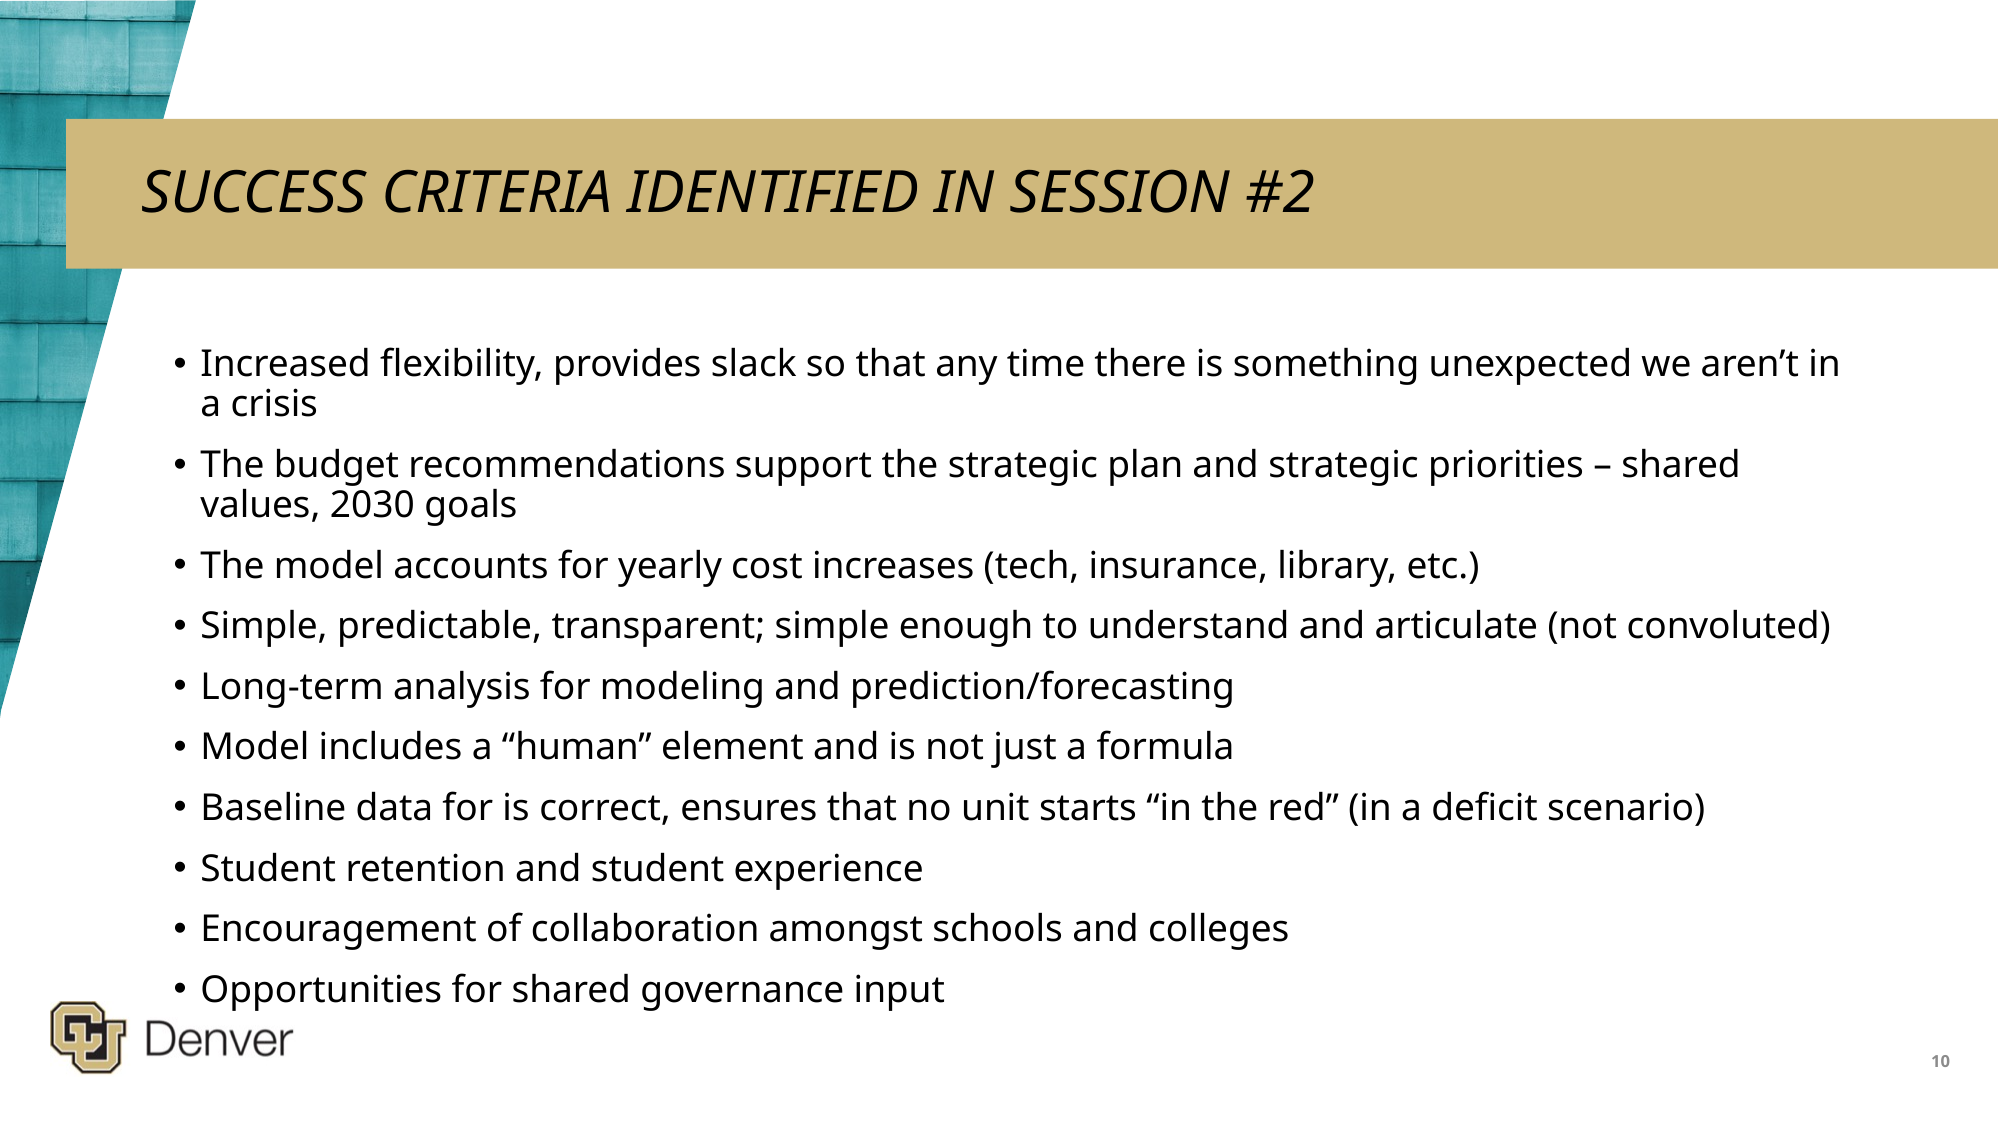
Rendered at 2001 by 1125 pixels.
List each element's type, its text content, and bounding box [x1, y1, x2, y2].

title SUCCESS CRITERIA IDENTIFIED IN SESSION #2 [66, 118, 1998, 269]
picture [50, 1001, 296, 1077]
slide_number 10 [1822, 999, 1950, 1075]
picture [0, 0, 196, 718]
list Increased flexibility, provides slack so that any time there is something unexpected we aren’t in a crisis The budget recommendations support the strategic plan and strategic priorities – shared values, 2030 goals The model accounts for yearly cost increases (tech, insurance, library, etc.) Simple, predictable, transparent; simple enough to understand and articulate (not convoluted) Long-term analysis for modeling and prediction/forecasting Model includes a “human” element and is not just a formula Baseline data for is correct, ensures that no unit starts “in the red” (in a deficit scenario) Student retention and student experience Encouragement of collaboration amongst schools and colleges Opportunities for shared governance input [137, 337, 1863, 1038]
